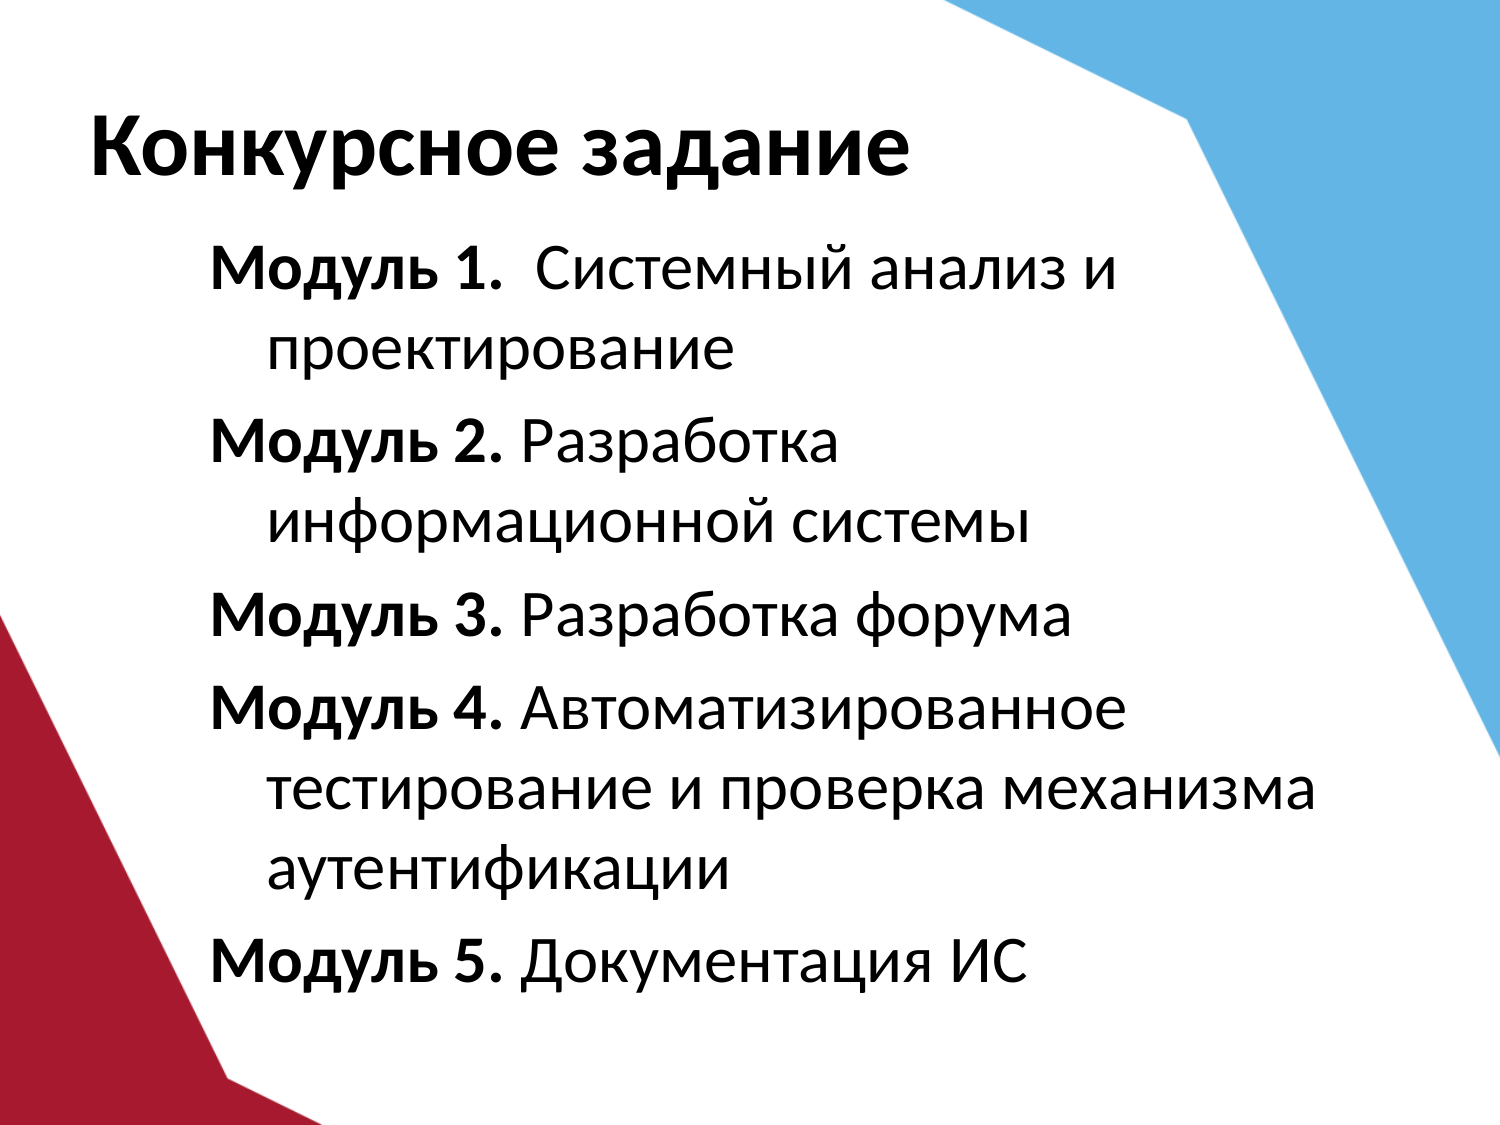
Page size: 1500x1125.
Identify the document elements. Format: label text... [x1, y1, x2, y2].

picture [0, 0, 1500, 1125]
list Модуль 1. Системный анализ и проектирование Модуль 2. Разработка информационной системы Модуль 3. Разработка форума Модуль 4. Автоматизированное тестирование и проверка механизма аутентификации Модуль 5. Документация ИС [194, 214, 1365, 1024]
title Конкурсное задание [74, 44, 1426, 233]
